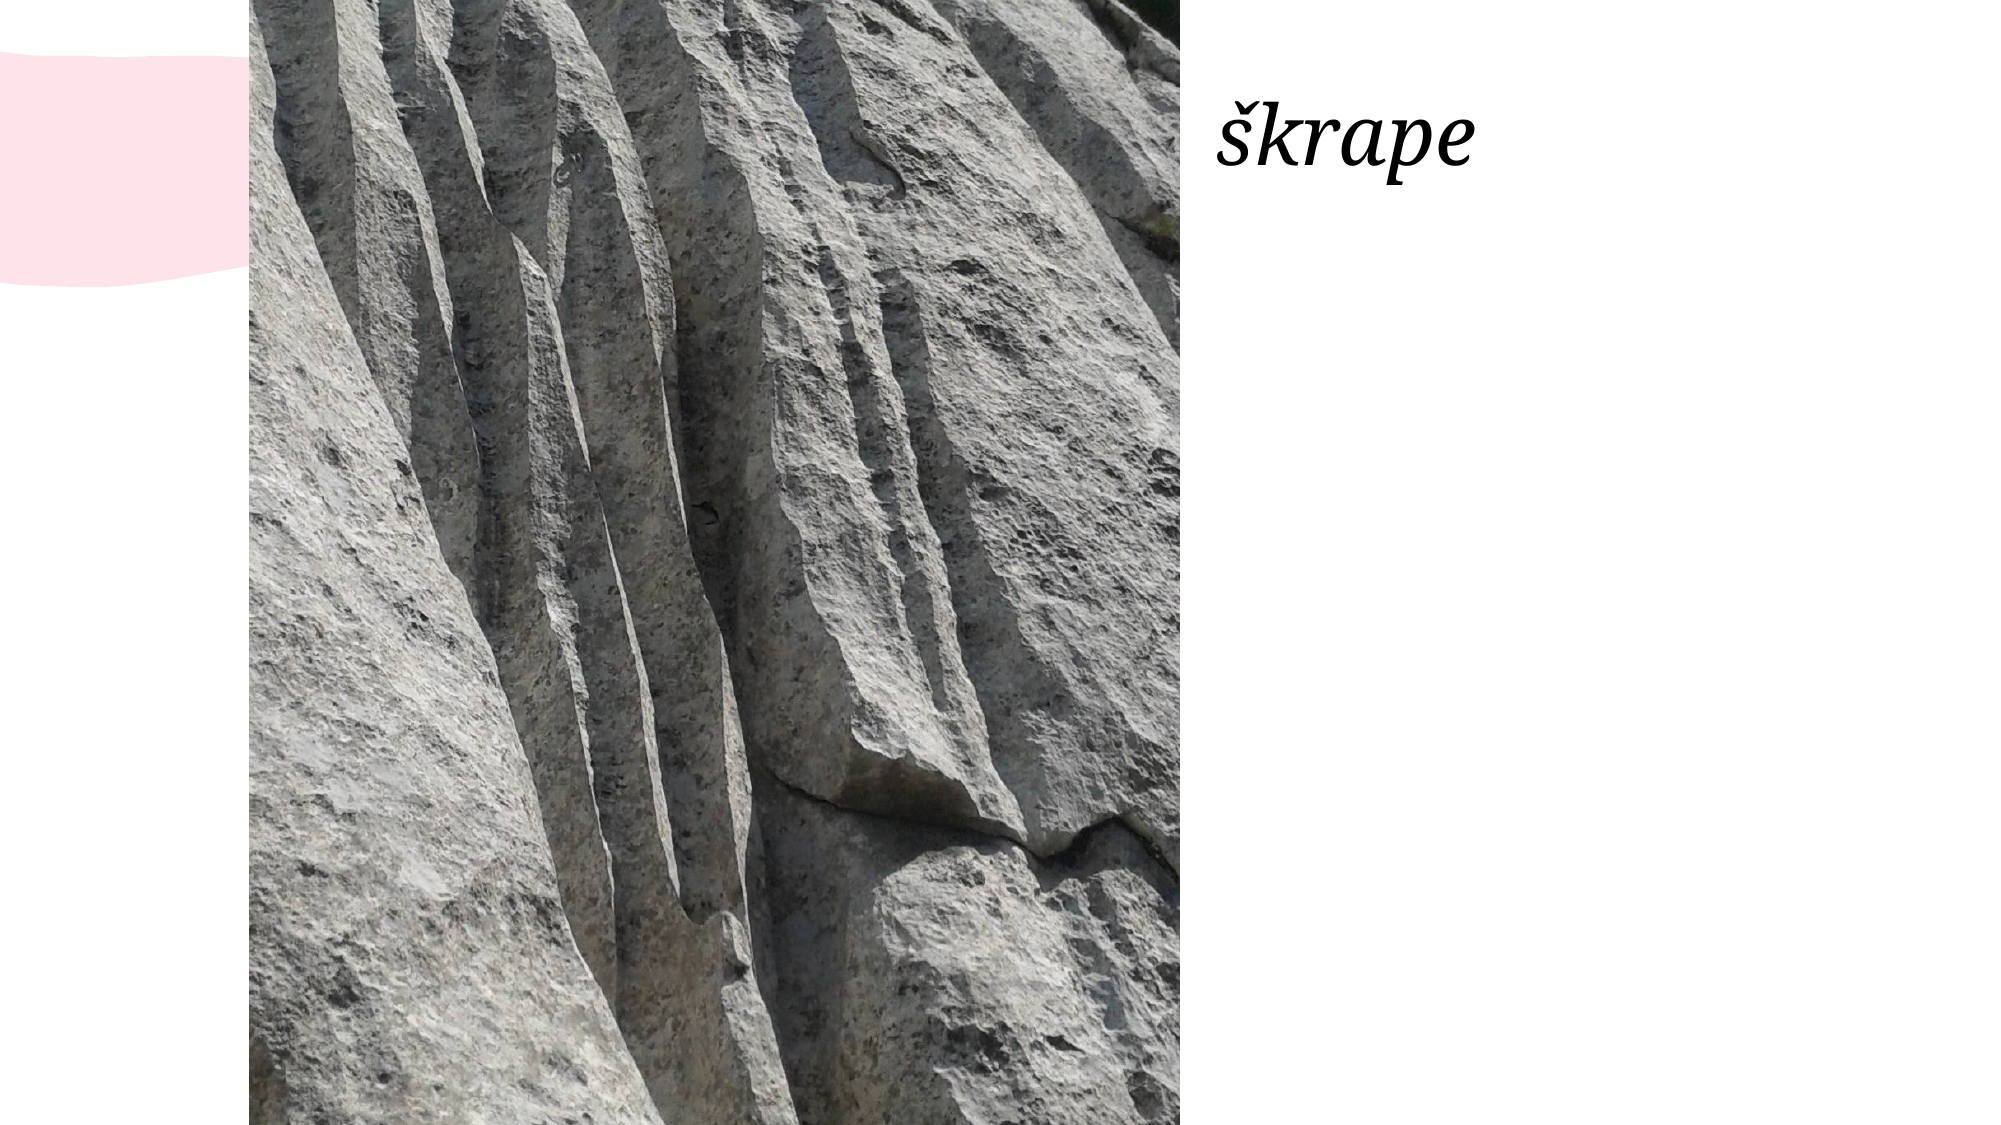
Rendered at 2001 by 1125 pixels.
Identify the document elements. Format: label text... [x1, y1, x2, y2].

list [249, 0, 1180, 1125]
title škrape [1200, 45, 1675, 233]
